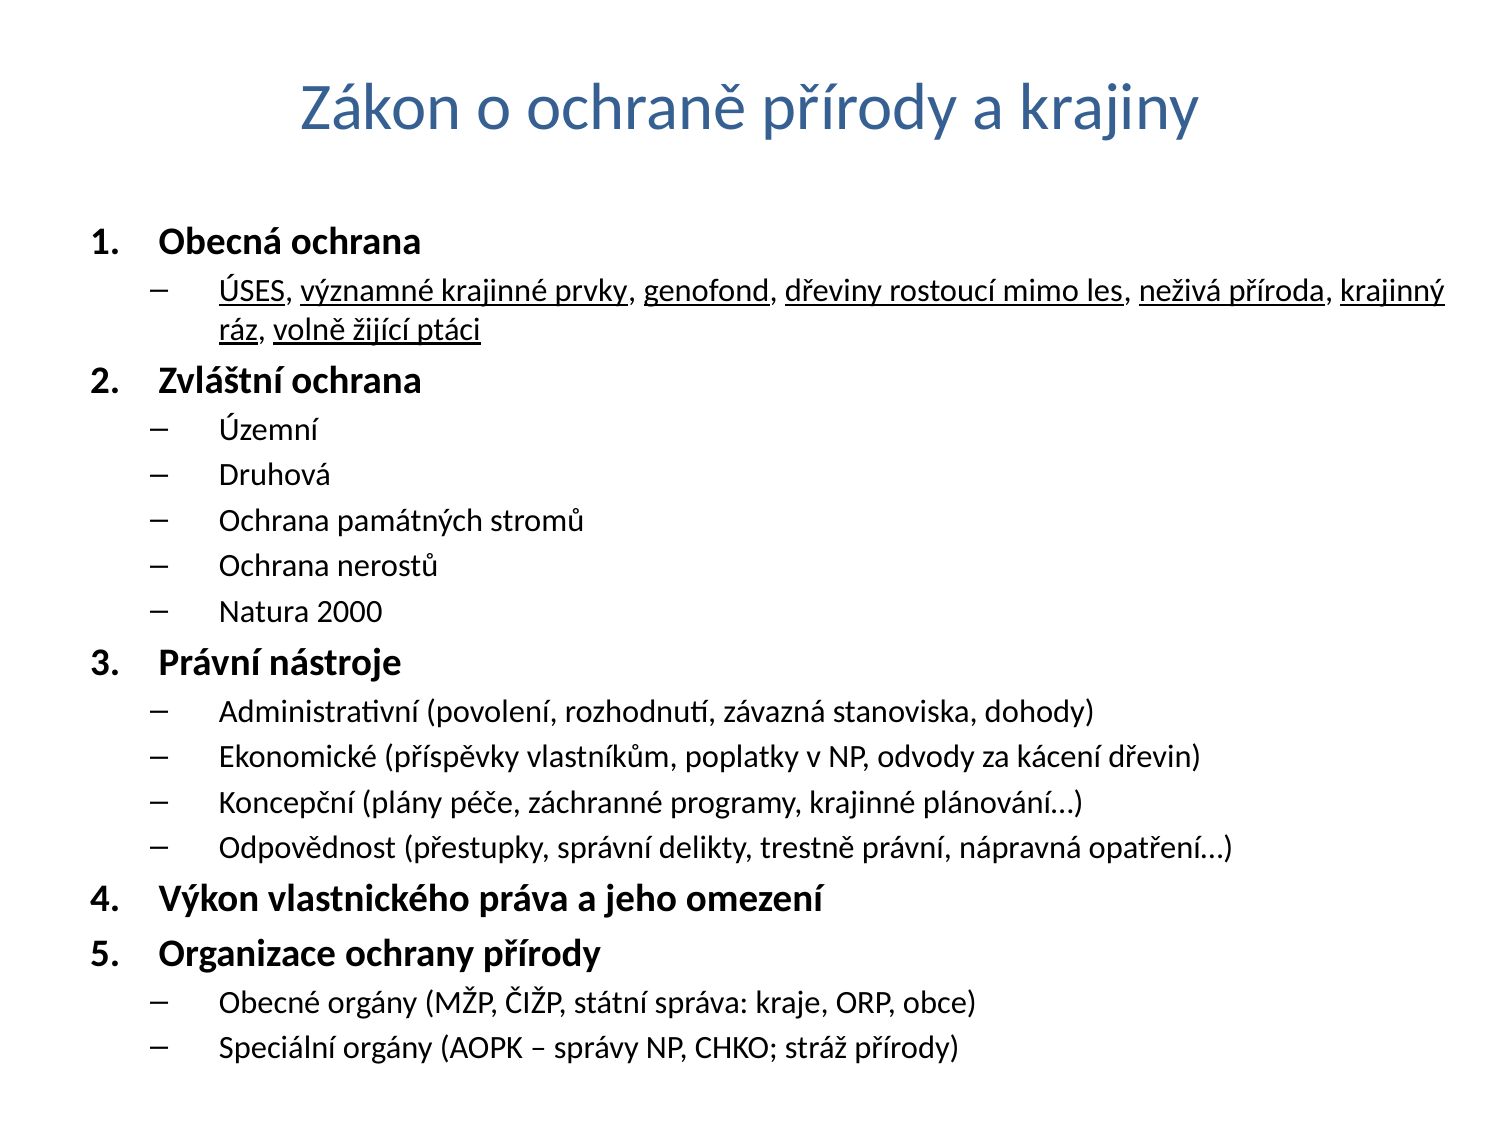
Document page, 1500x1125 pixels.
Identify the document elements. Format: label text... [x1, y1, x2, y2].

title Zákon o ochraně přírody a krajiny [75, 45, 1425, 161]
list Obecná ochrana ÚSES, významné krajinné prvky, genofond, dřeviny rostoucí mimo les, neživá příroda, krajinný ráz, volně žijící ptáci Zvláštní ochrana Územní Druhová Ochrana památných stromů Ochrana nerostů Natura 2000 Právní nástroje Administrativní (povolení, rozhodnutí, závazná stanoviska, dohody) Ekonomické (příspěvky vlastníkům, poplatky v NP, odvody za kácení dřevin) Koncepční (plány péče, záchranné programy, krajinné plánování…) Odpovědnost (přestupky, správní delikty, trestně právní, nápravná opatření…) Výkon vlastnického práva a jeho omezení Organizace ochrany přírody Obecné orgány (MŽP, ČIŽP, státní správa: kraje, ORP, obce) Speciální orgány (AOPK – správy NP, CHKO; stráž přírody) [75, 208, 1471, 1083]
